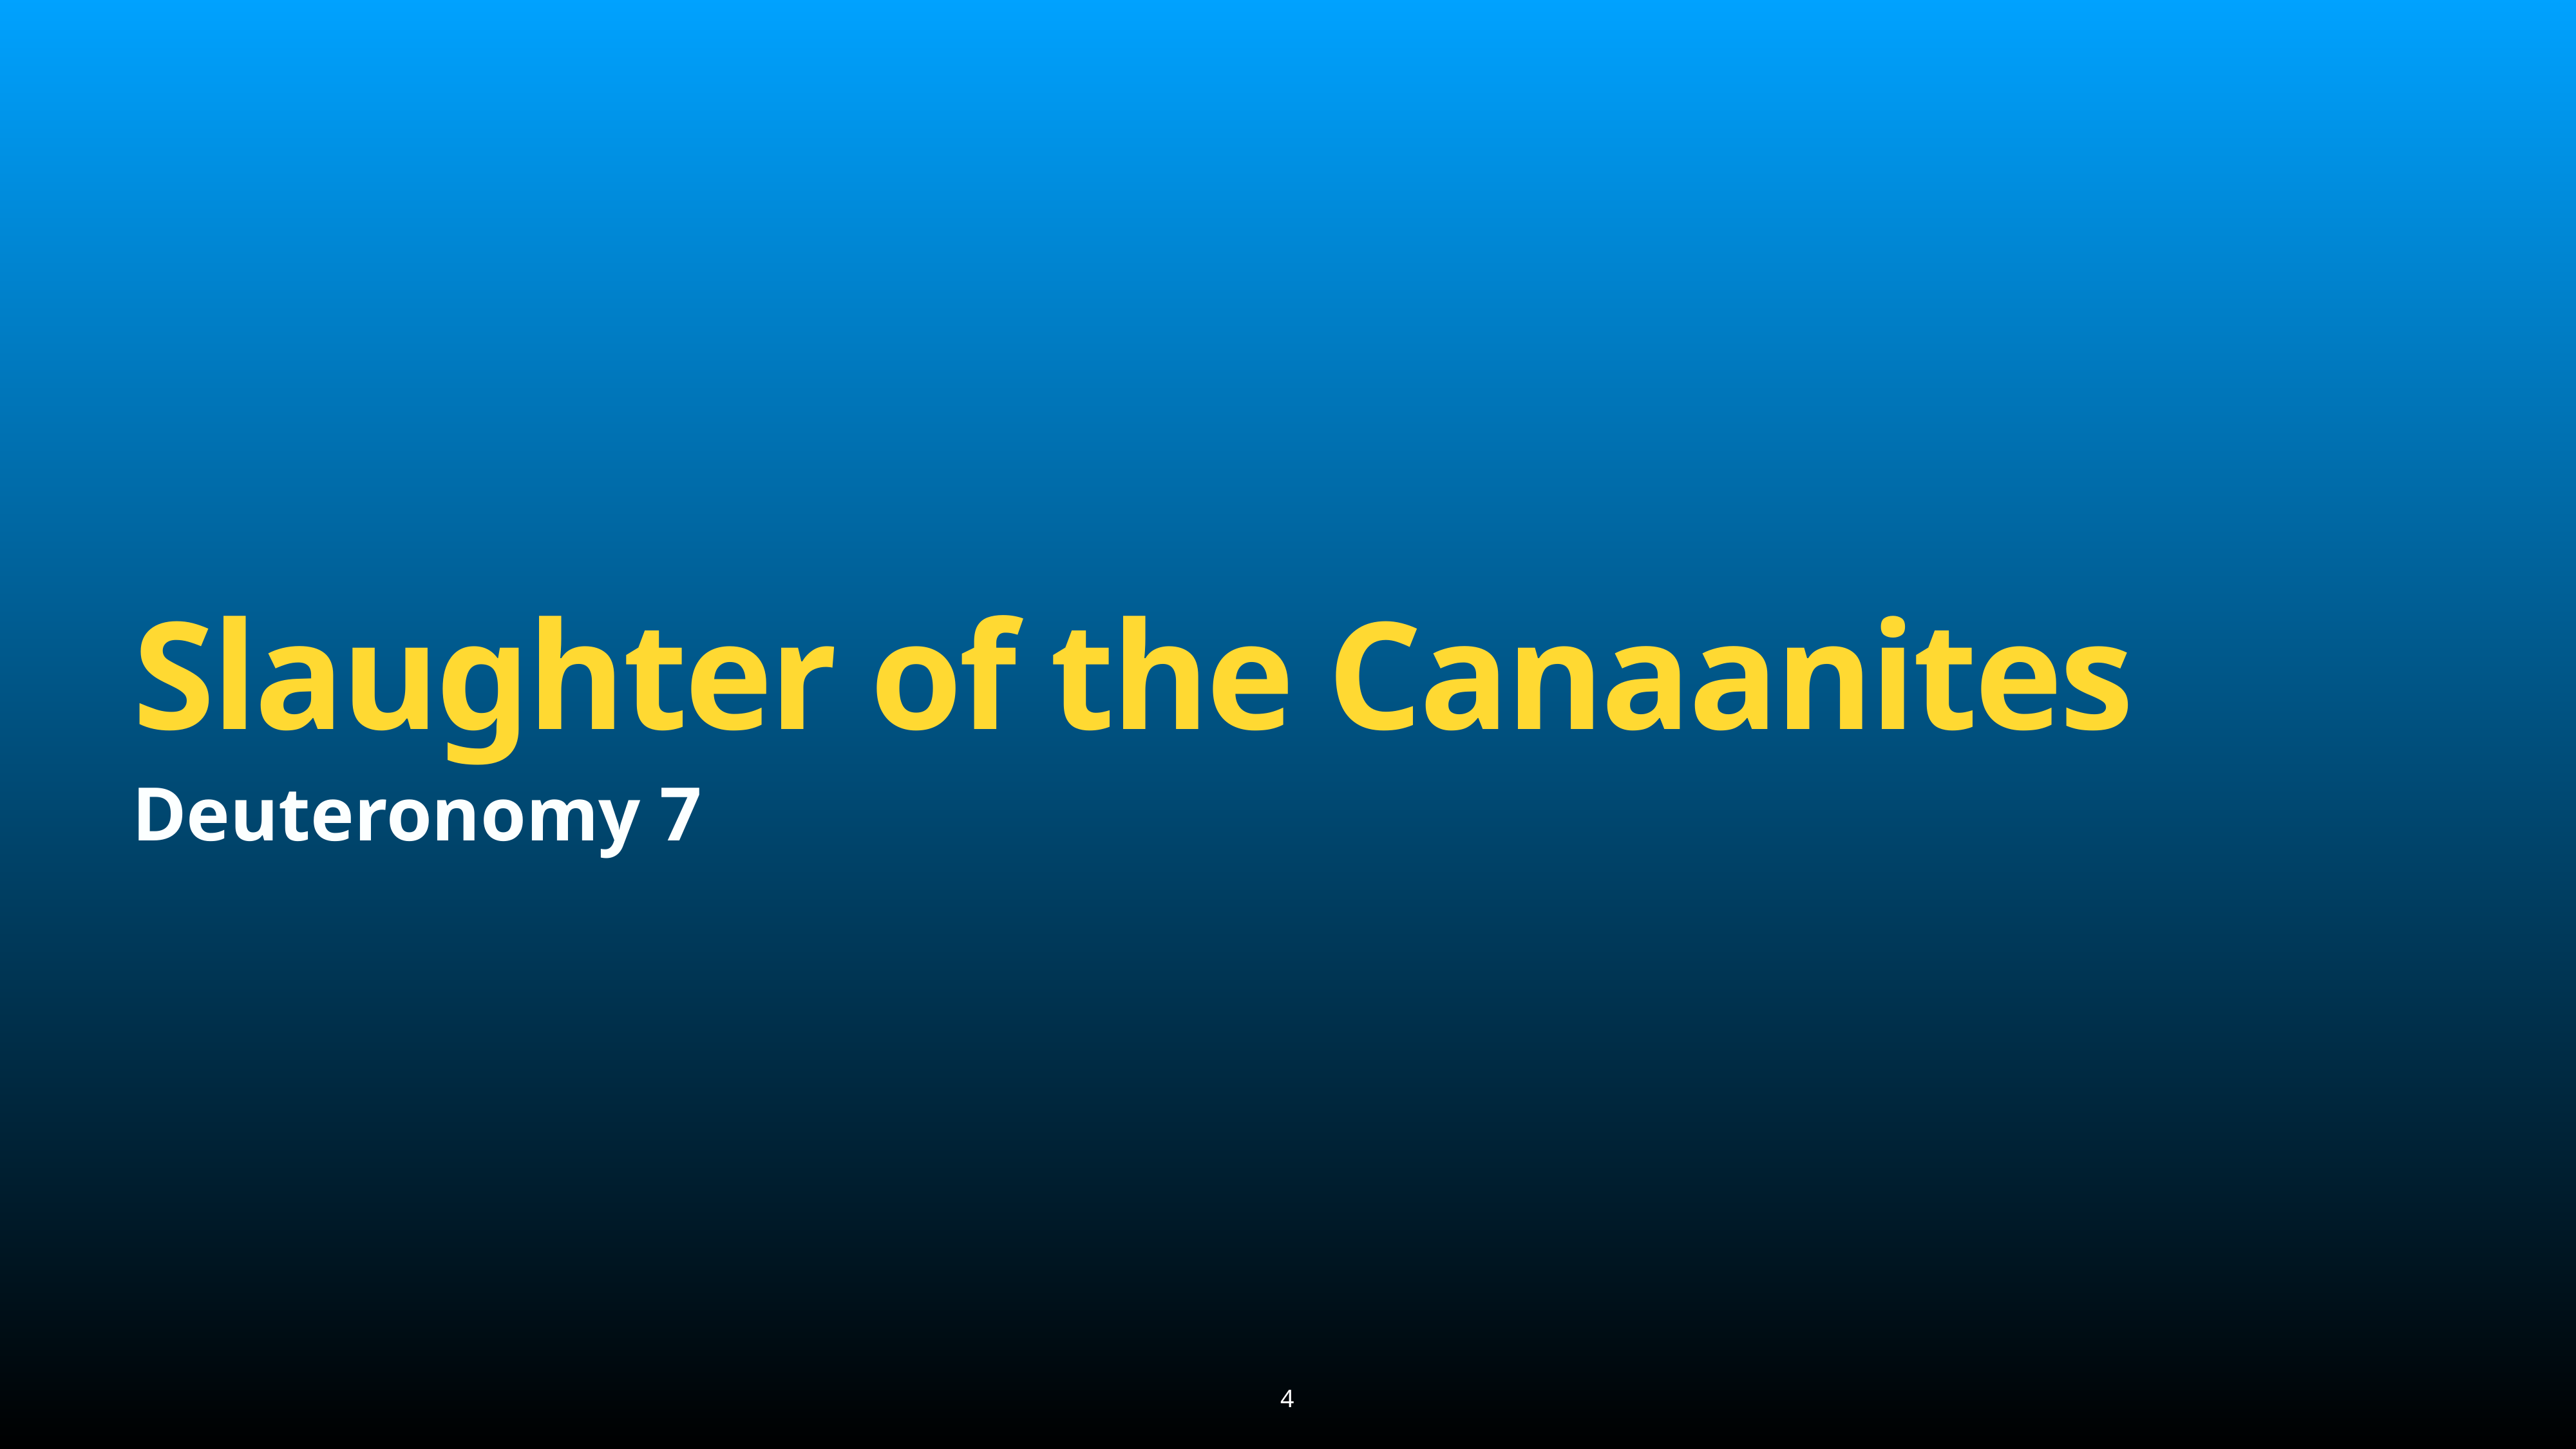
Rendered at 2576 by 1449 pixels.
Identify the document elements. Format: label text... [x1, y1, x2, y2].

title Slaughter of the Canaanites [127, 271, 2449, 764]
slide_number 4 [1274, 1381, 1301, 1422]
subtitle Deuteronomy 7 [126, 761, 2448, 963]
